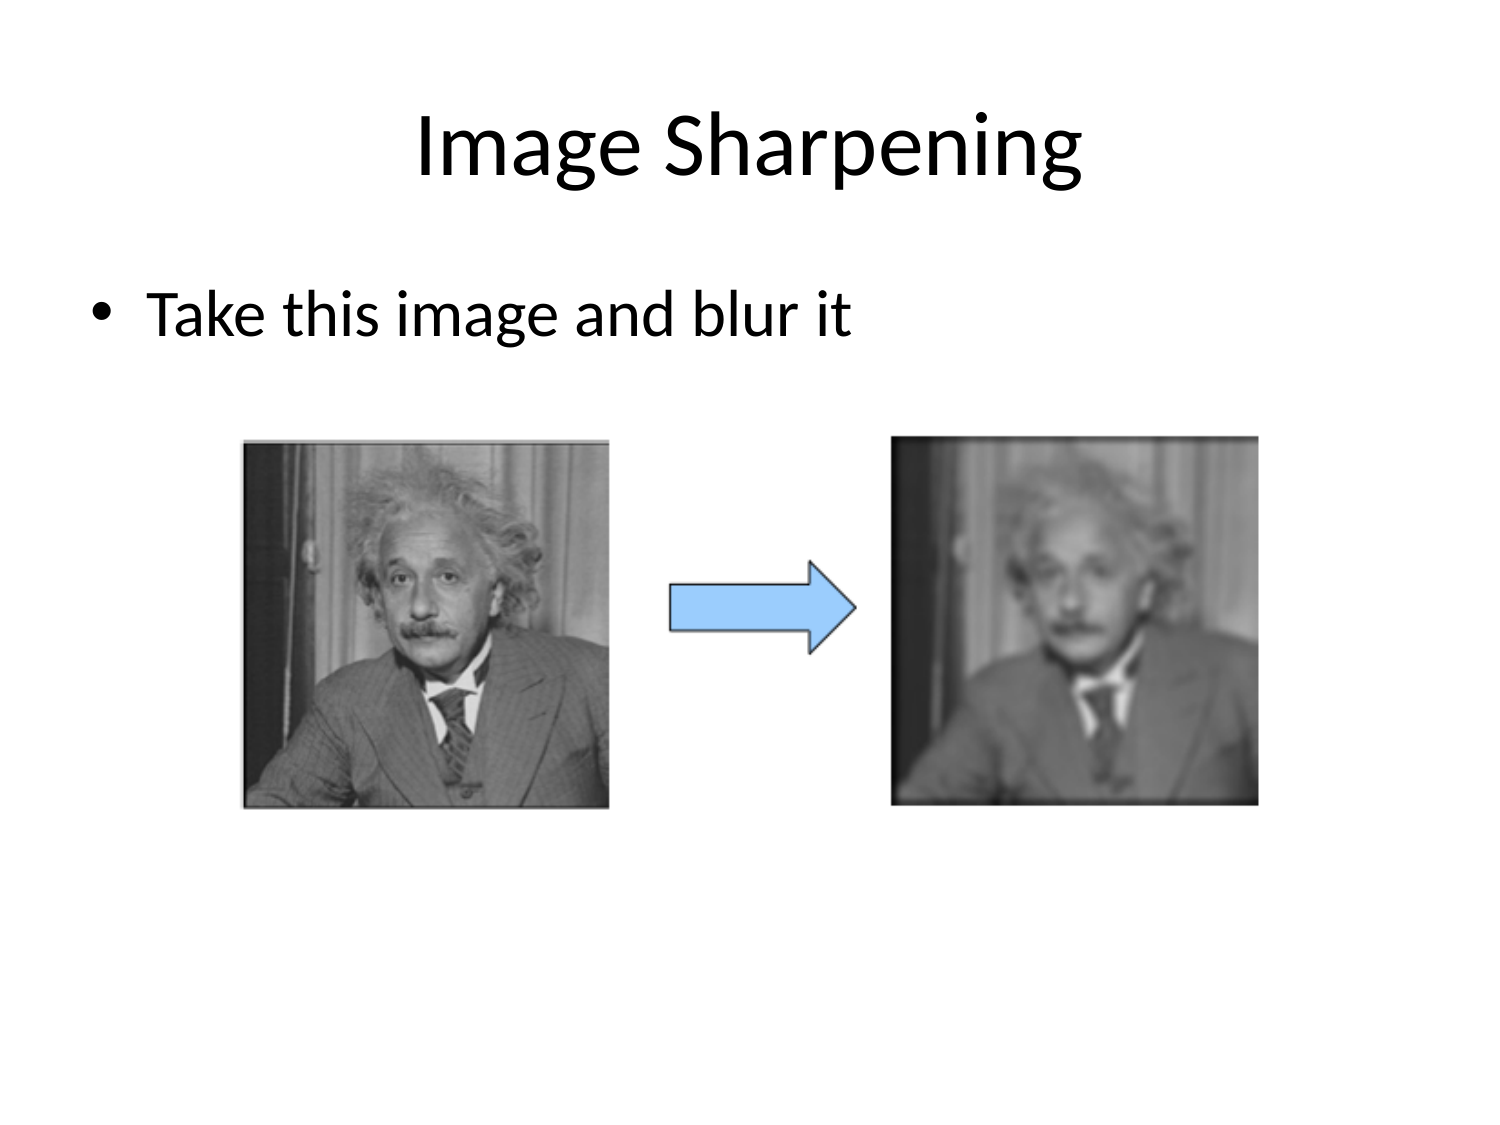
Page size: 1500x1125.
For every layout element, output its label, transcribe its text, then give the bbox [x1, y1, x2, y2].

picture [163, 401, 1328, 959]
list Take this image and blur it [75, 262, 1425, 1005]
title Image Sharpening [75, 45, 1425, 233]
